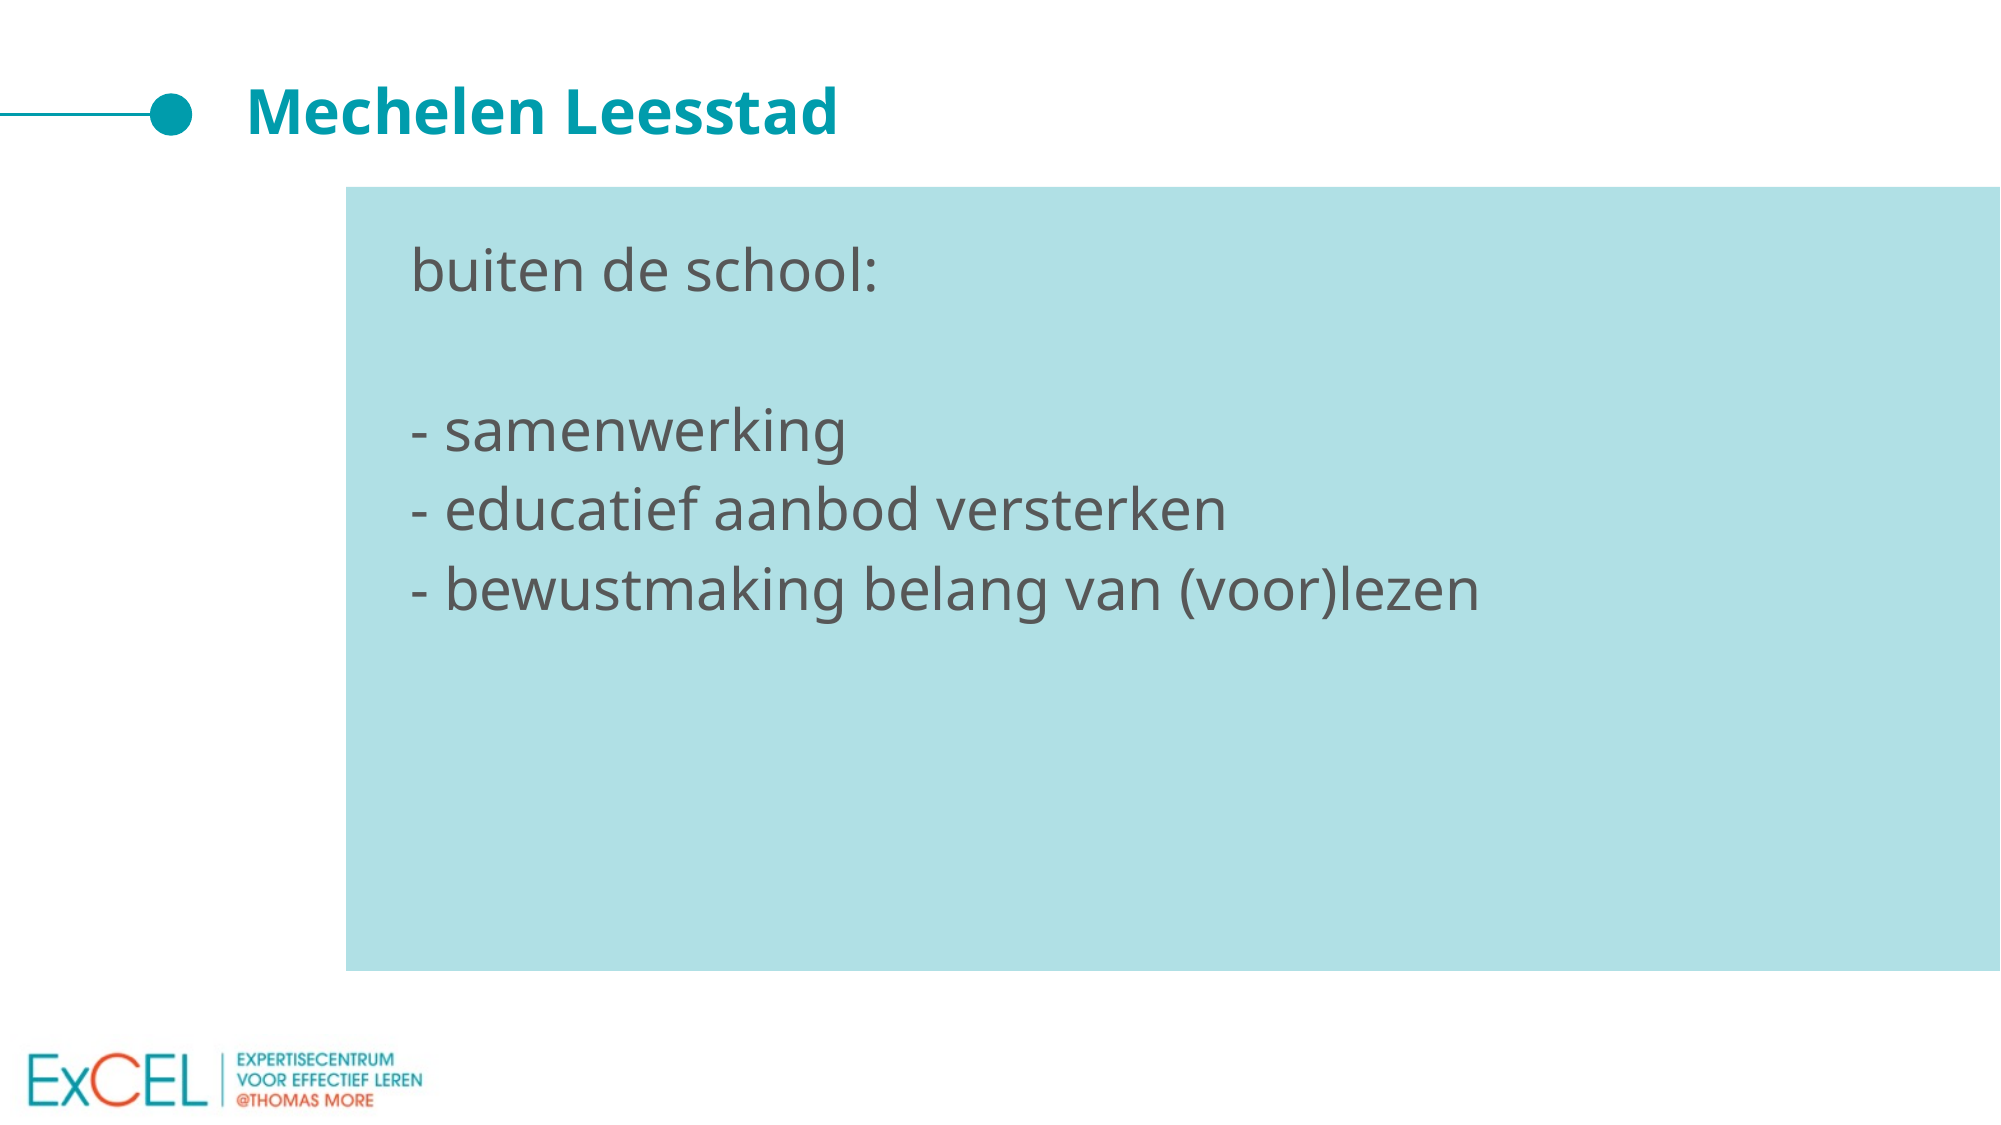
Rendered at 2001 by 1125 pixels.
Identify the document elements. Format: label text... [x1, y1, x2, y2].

picture [10, 1034, 441, 1125]
title Mechelen Leesstad [230, 65, 1863, 164]
list buiten de school: - samenwerking - educatief aanbod versterken - bewustmaking belang van (voor)lezen [395, 234, 2000, 916]
